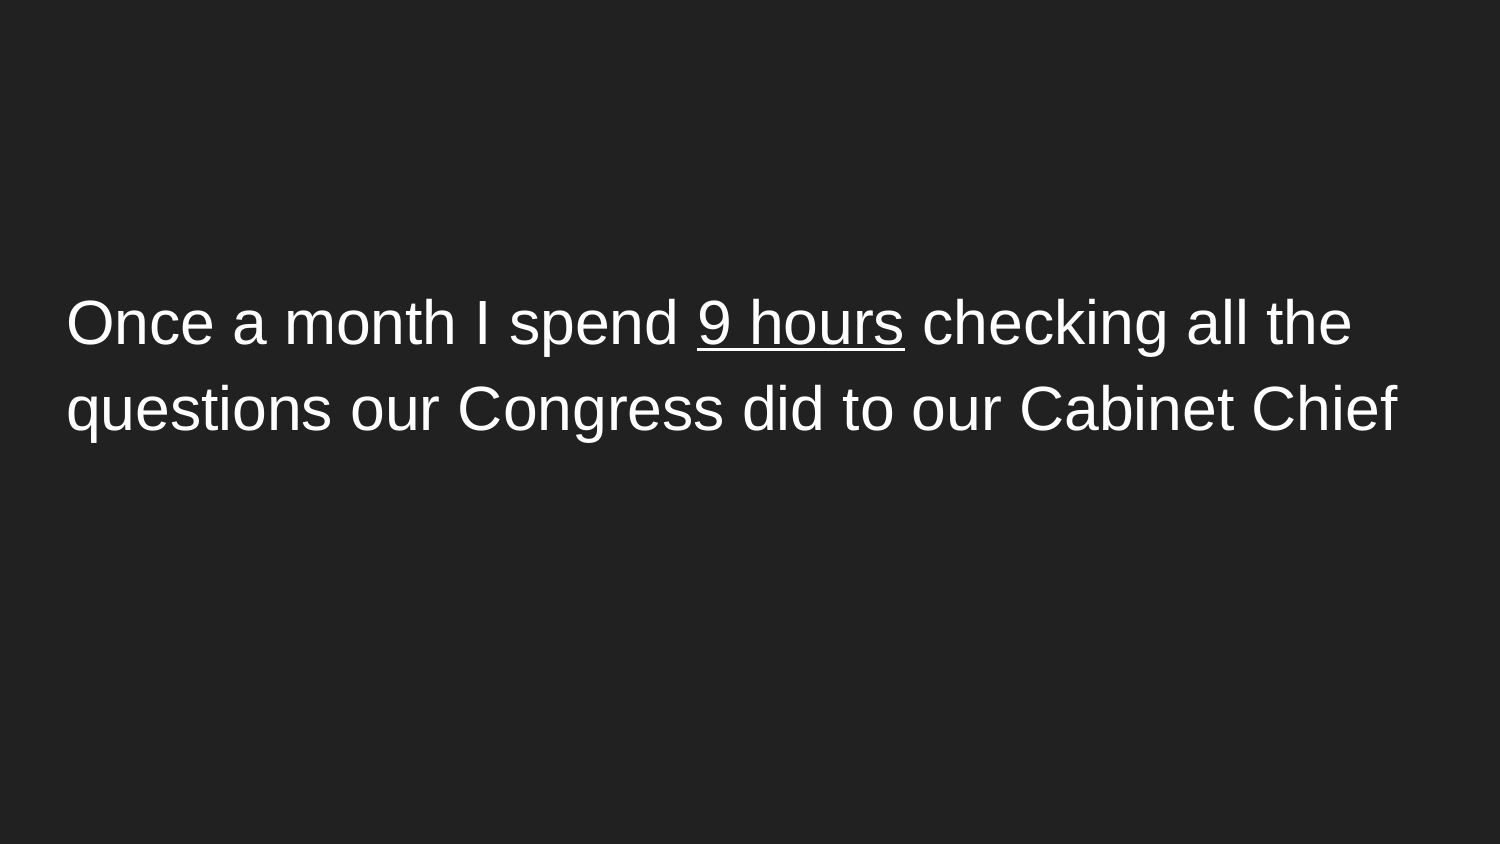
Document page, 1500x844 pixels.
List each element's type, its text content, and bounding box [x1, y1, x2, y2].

list Once a month I spend 9 hours checking all the questions our Congress did to our Cabinet Chief [51, 255, 1449, 816]
